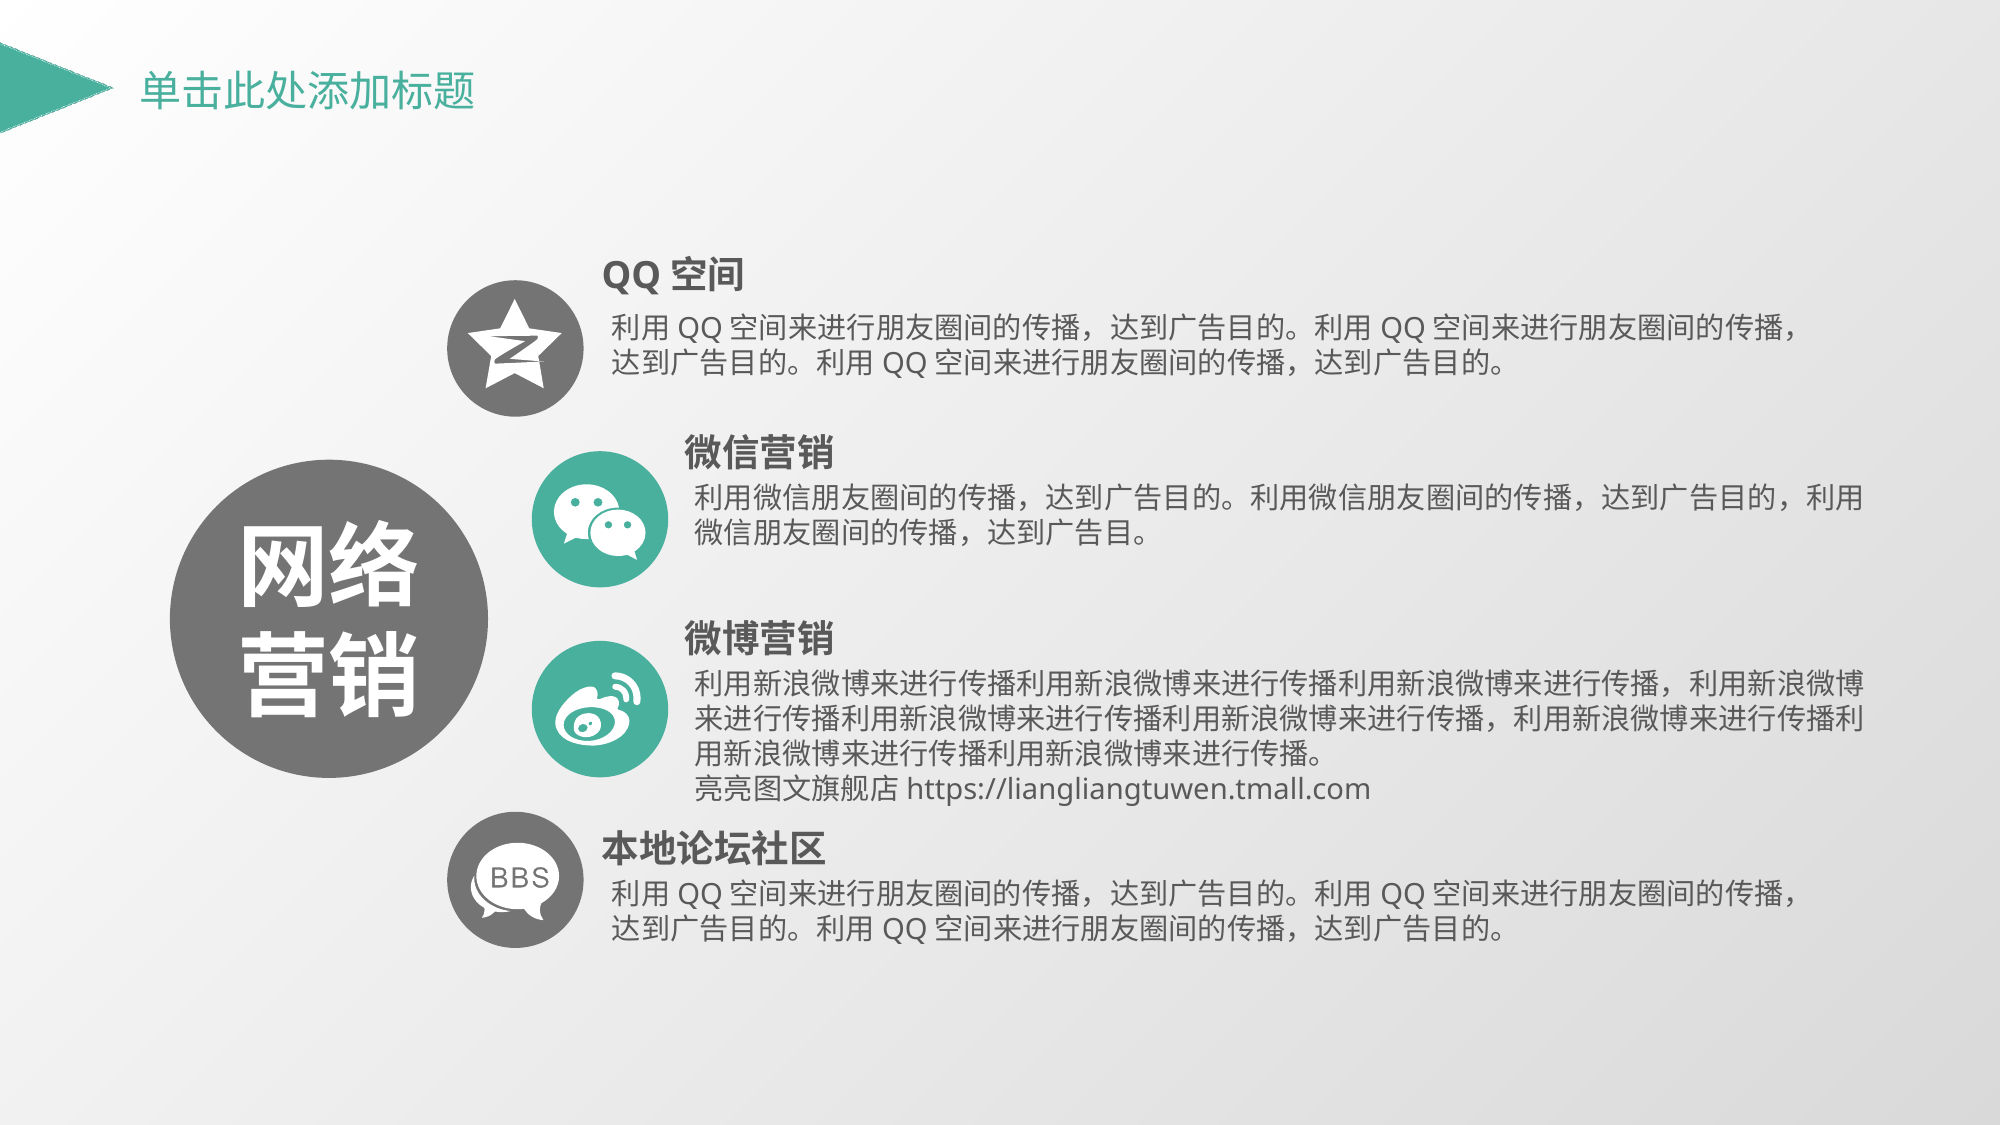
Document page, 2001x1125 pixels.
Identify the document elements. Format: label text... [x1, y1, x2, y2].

text_box 微信营销 [669, 421, 998, 482]
text_box 利用新浪微博来进行传播利用新浪微博来进行传播利用新浪微博来进行传播，利用新浪微博来进行传播利用新浪微博来进行传播利用新浪微博来进行传播，利用新浪微博来进行传播利用新浪微博来进行传播利用新浪微博来进行传播。 亮亮图文旗舰店https://liangliangtuwen.tmall.com [679, 658, 1886, 813]
text_box 利用QQ空间来进行朋友圈间的传播，达到广告目的。利用QQ空间来进行朋友圈间的传播，达到广告目的。利用QQ空间来进行朋友圈间的传播，达到广告目的。 [597, 868, 1803, 953]
title 单击此处添加标题 [124, 62, 1850, 124]
picture [0, 5, 140, 163]
text_box 利用QQ空间来进行朋友圈间的传播，达到广告目的。利用QQ空间来进行朋友圈间的传播，达到广告目的。利用QQ空间来进行朋友圈间的传播，达到广告目的。 [597, 302, 1803, 387]
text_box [169, 459, 489, 778]
text_box 微博营销 [669, 607, 998, 668]
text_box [531, 451, 669, 588]
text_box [447, 280, 584, 417]
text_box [531, 640, 669, 778]
text_box 本地论坛社区 [586, 817, 915, 878]
text_box QQ空间 [586, 243, 915, 303]
text_box 利用微信朋友圈间的传播，达到广告目的。利用微信朋友圈间的传播，达到广告目的，利用微信朋友圈间的传播，达到广告目。 [679, 472, 1886, 558]
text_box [447, 811, 584, 948]
